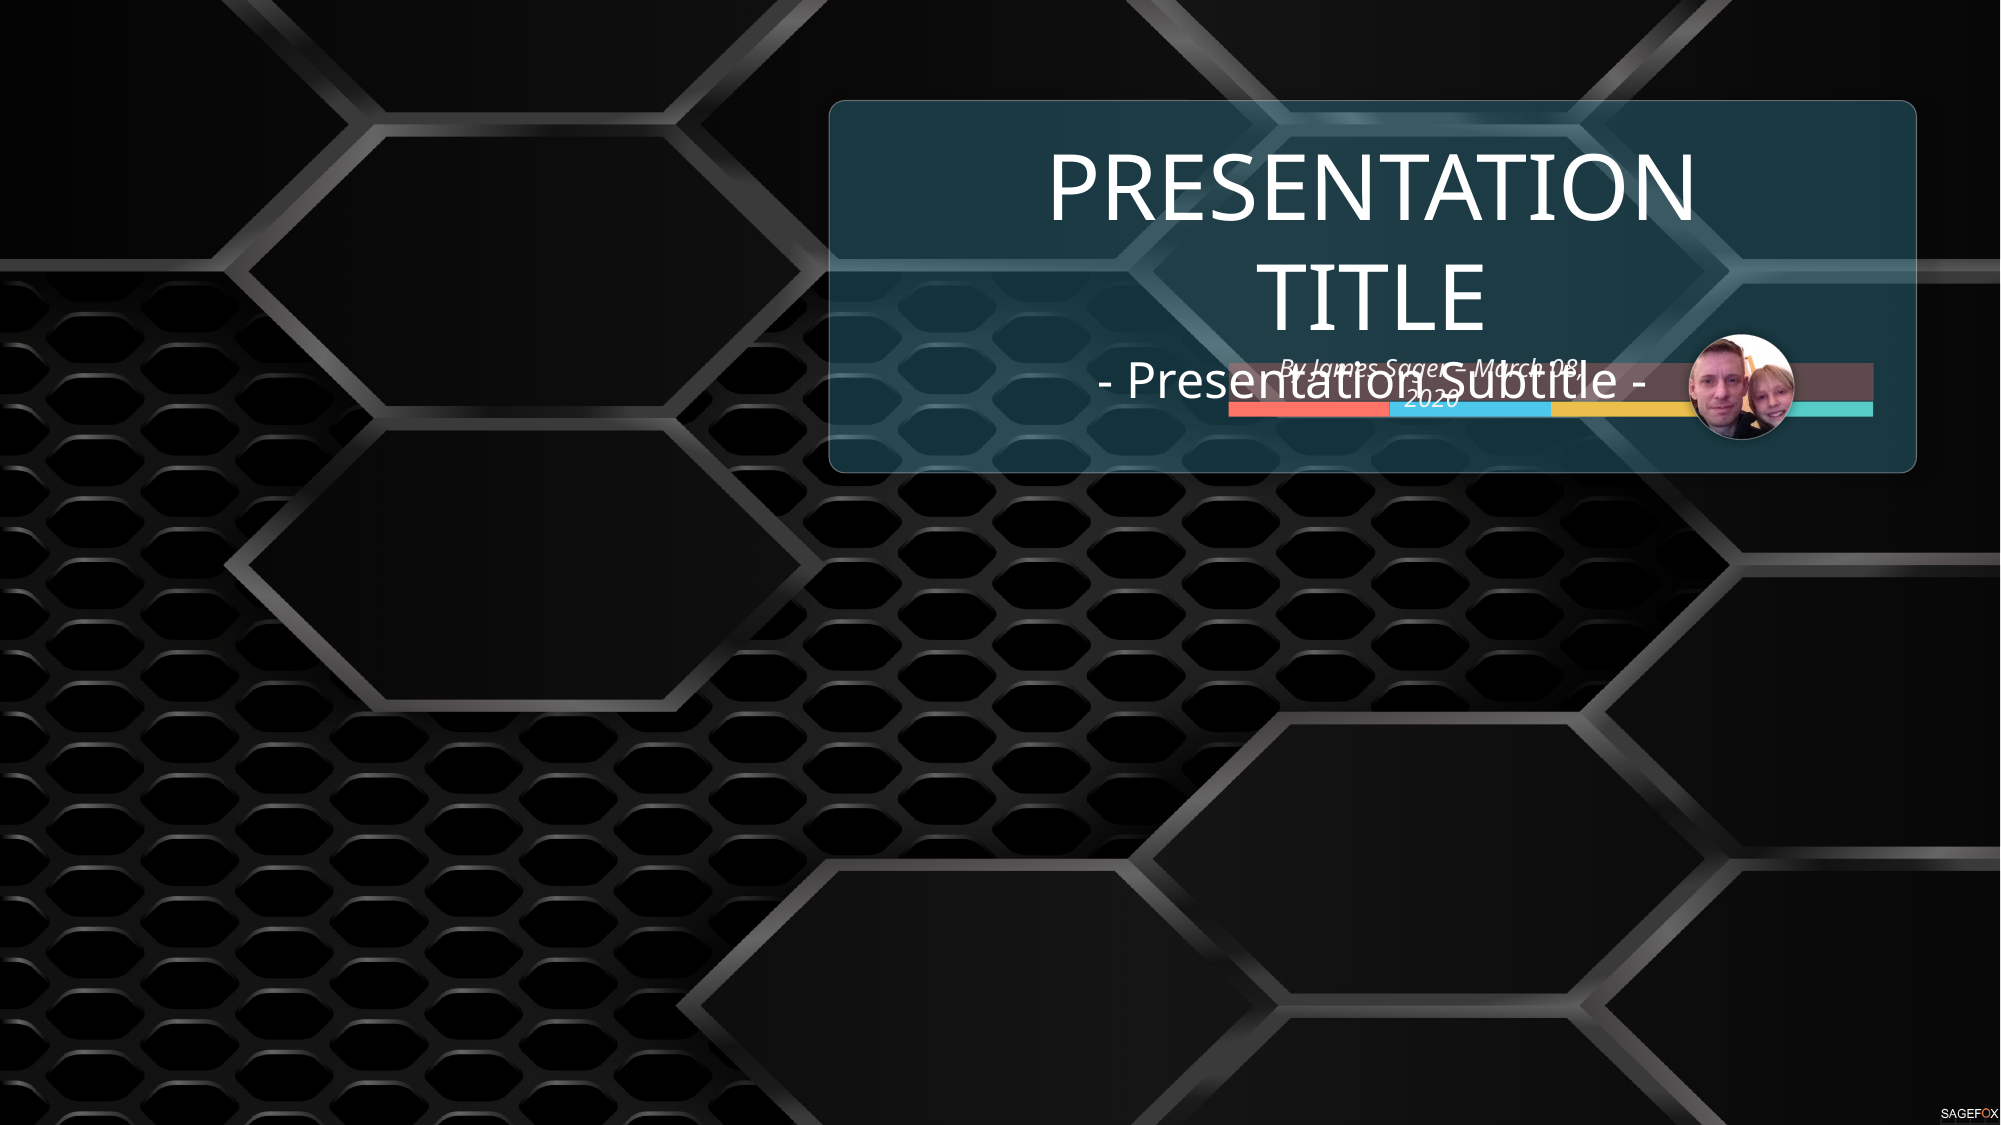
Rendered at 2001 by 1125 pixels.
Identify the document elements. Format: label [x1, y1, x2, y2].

text_box [829, 100, 1917, 473]
picture [0, 0, 2001, 1125]
